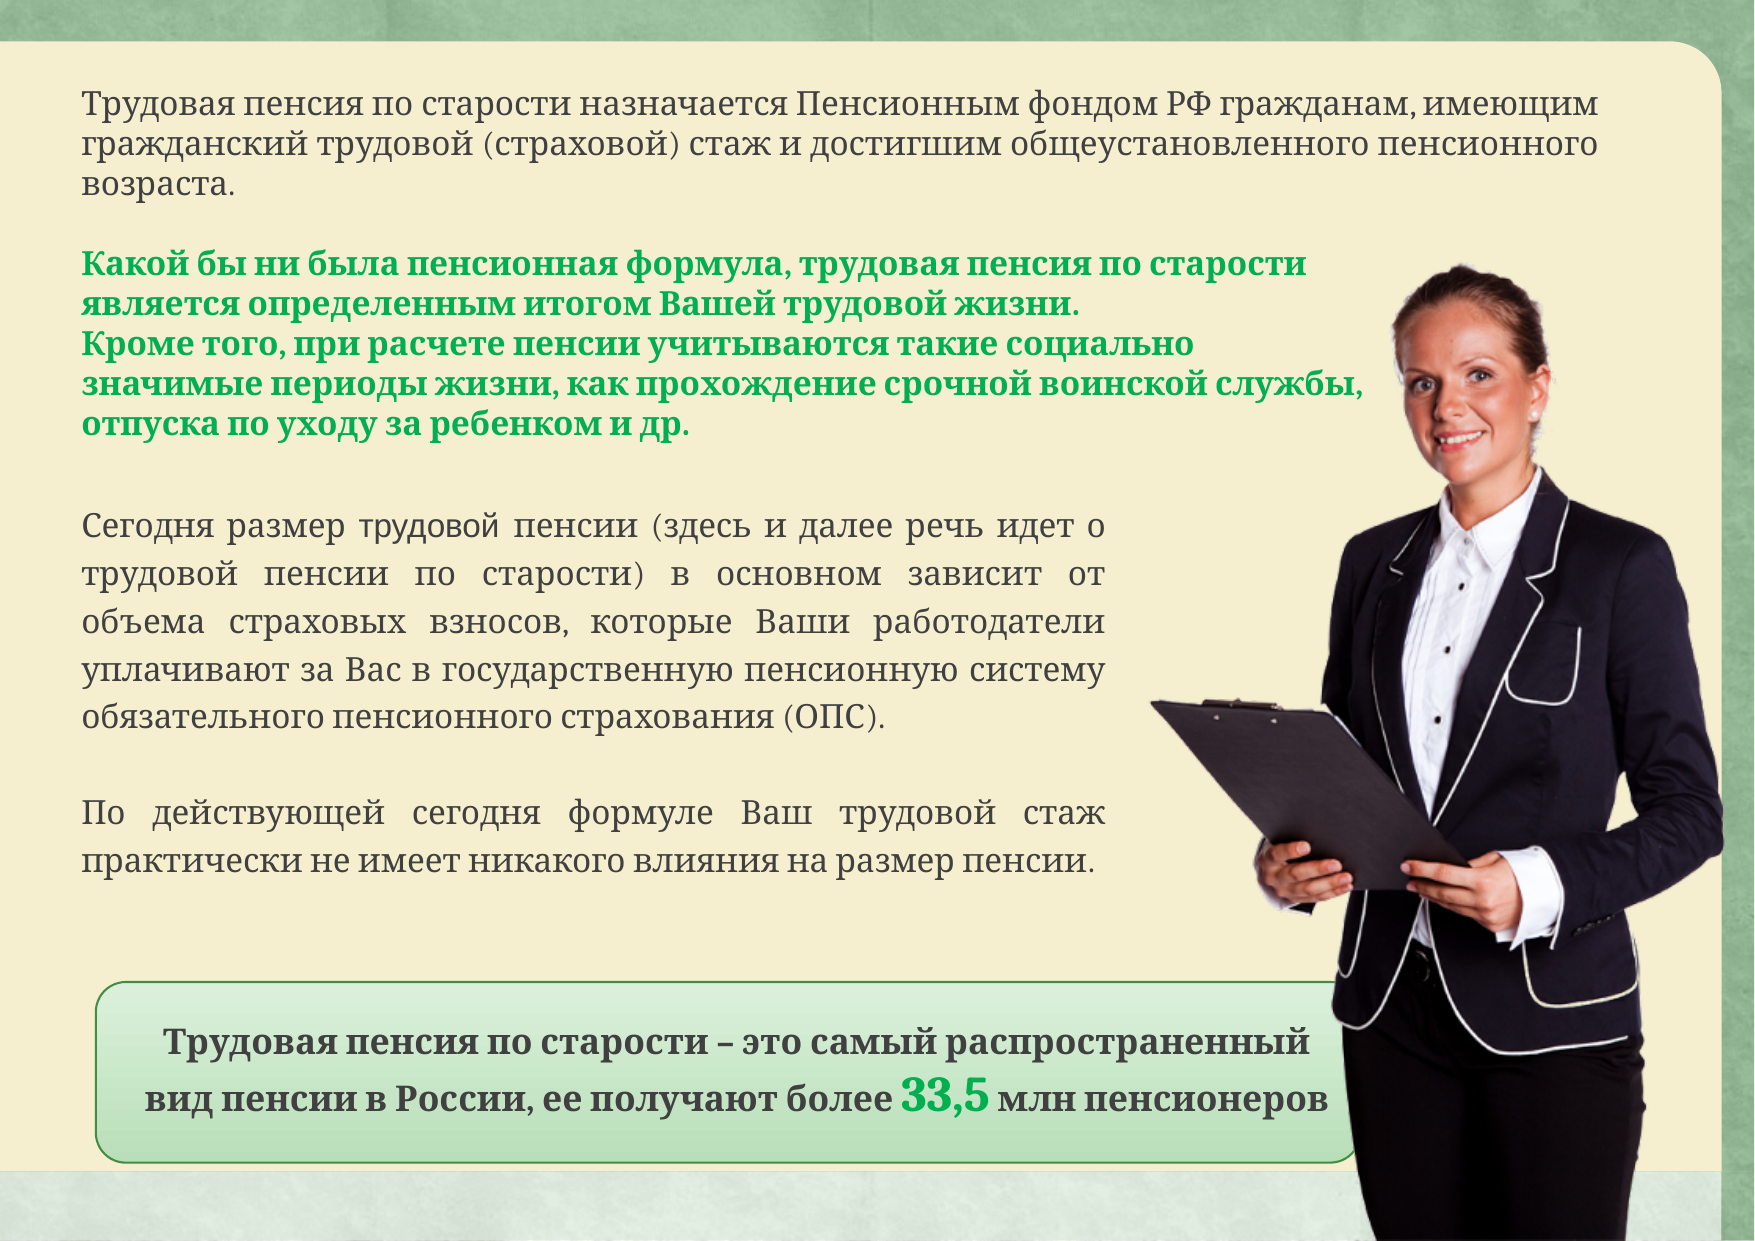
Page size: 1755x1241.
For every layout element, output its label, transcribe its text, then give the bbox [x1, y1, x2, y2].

text_box Трудовая пенсия по старости назначается Пенсионным фондом РФ гражданам, имеющим гражданский трудовой (страховой) стаж и достигшим общеустановленного пенсионного возраста. Какой бы ни была пенсионная формула, трудовая пенсия по старости является определенным итогом Вашей трудовой жизни. Кроме того, при расчете пенсии учитываются такие социально значимые периоды жизни, как прохождение срочной воинской службы, отпуска по уходу за ребенком и др. [64, 74, 1618, 450]
picture [1104, 116, 1755, 1241]
text_box Сегодня размер трудовой пенсии (здесь и далее речь идет о трудовой пенсии по старости) в основном зависит от объема страховых взносов, которые Ваши работодатели уплачивают за Вас в государственную пенсионную систему обязательного пенсионного страхования (ОПС). По действующей сегодня формуле Ваш трудовой стаж практически не имеет никакого влияния на размер пенсии. [64, 487, 1099, 888]
text_box [94, 980, 1099, 1164]
text_box Трудовая пенсия по старости – это самый распространенный вид пенсии в России, ее получают более 33,5 млн пенсионеров [116, 1010, 1099, 1130]
